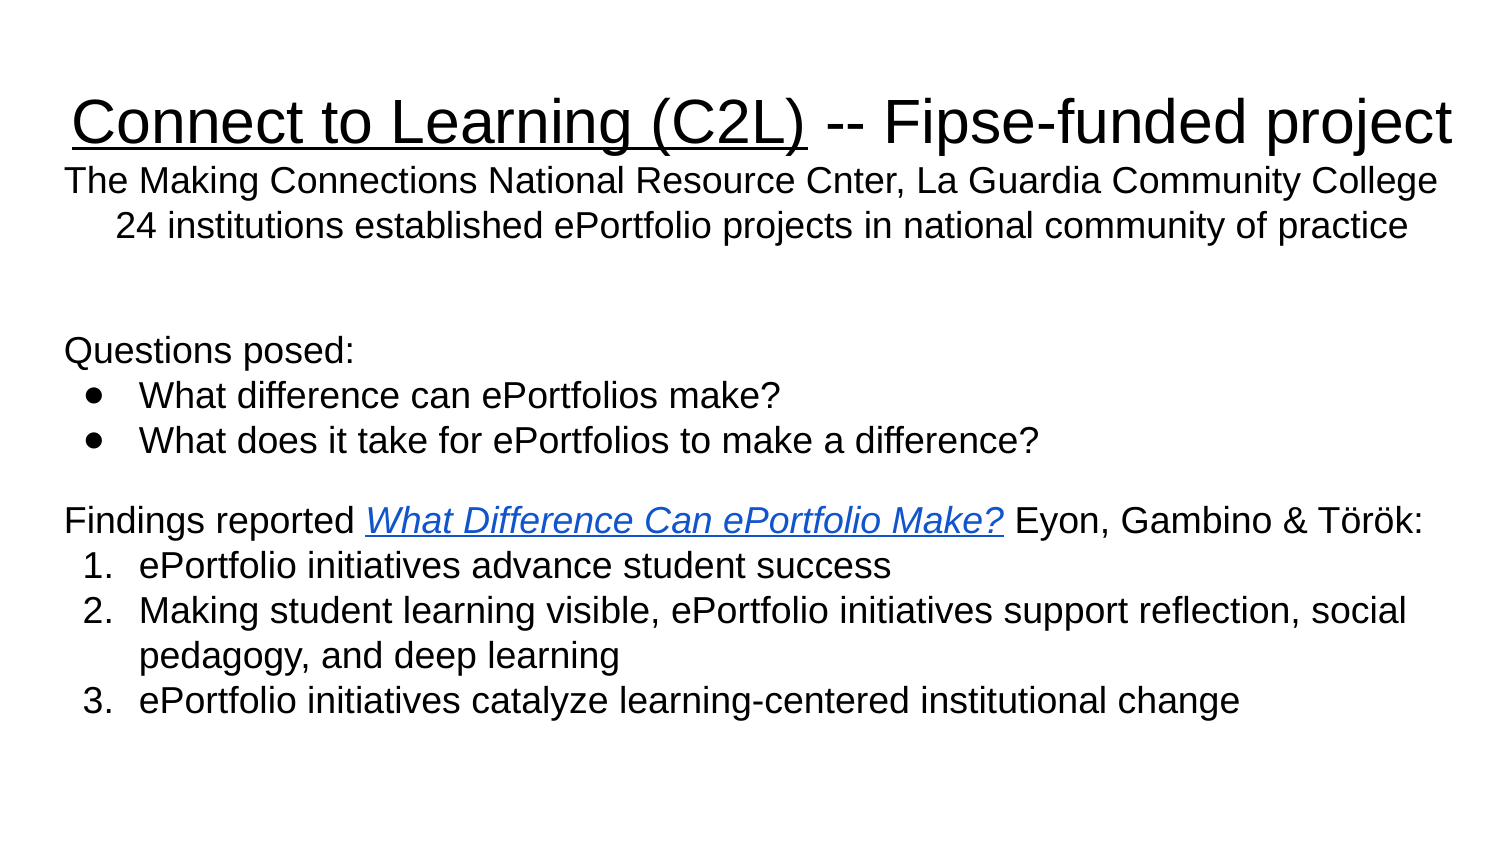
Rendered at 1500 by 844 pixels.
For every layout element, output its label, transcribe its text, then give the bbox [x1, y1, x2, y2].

text_box Connect to Learning (C2L) -- Fipse-funded project The Making Connections National Resource Cnter, La Guardia Community College 24 institutions established ePortfolio projects in national community of practice Questions posed: What difference can ePortfolios make? What does it take for ePortfolios to make a difference? Findings reported What Difference Can ePortfolio Make? Eyon, Gambino & Török: ePortfolio initiatives advance student success Making student learning visible, ePortfolio initiatives support reflection, social pedagogy, and deep learning ePortfolio initiatives catalyze learning-centered institutional change [48, 65, 1476, 835]
